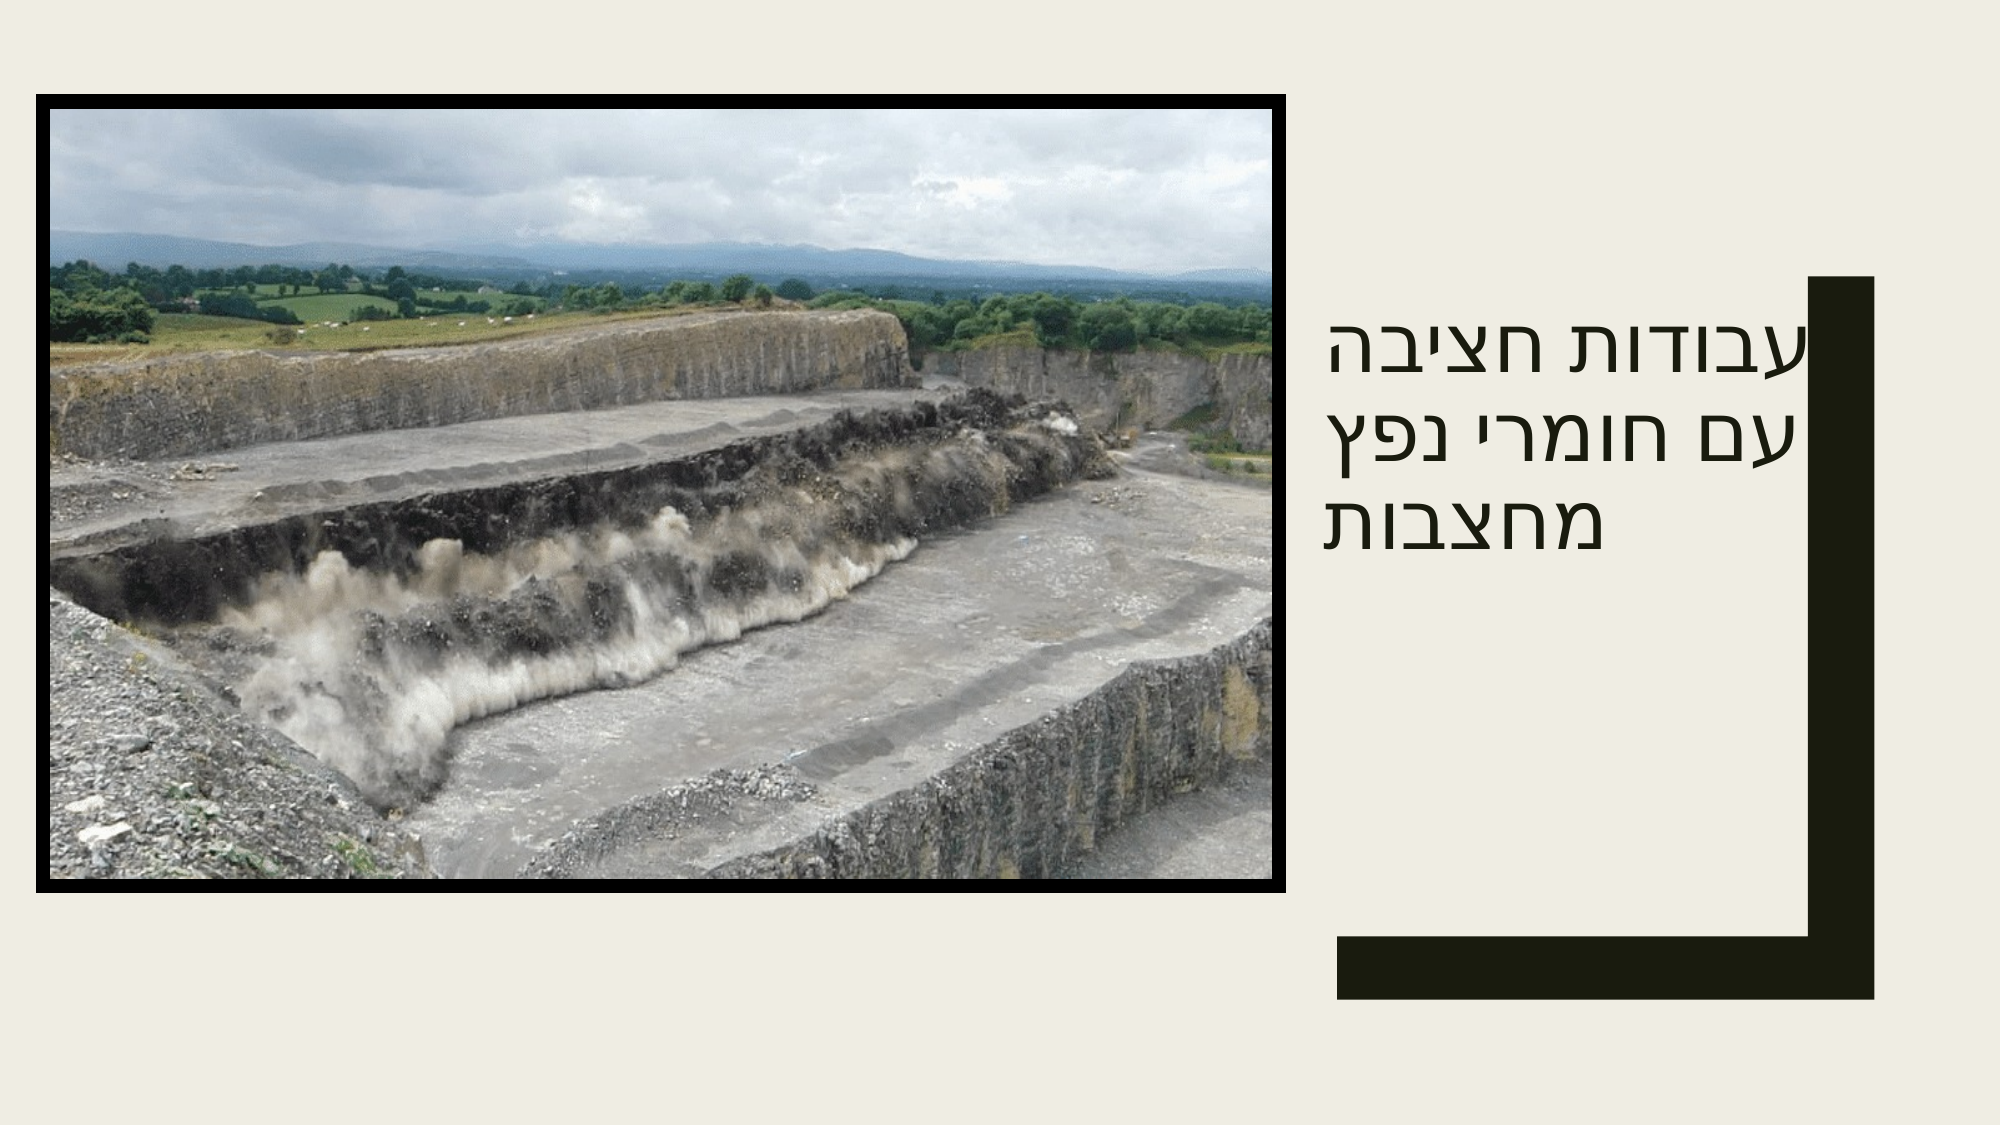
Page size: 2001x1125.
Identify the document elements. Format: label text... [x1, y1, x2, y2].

picture [50, 108, 1272, 879]
title עבודות חציבה עם חומרי נפץ מחצבות [1308, 204, 1830, 697]
